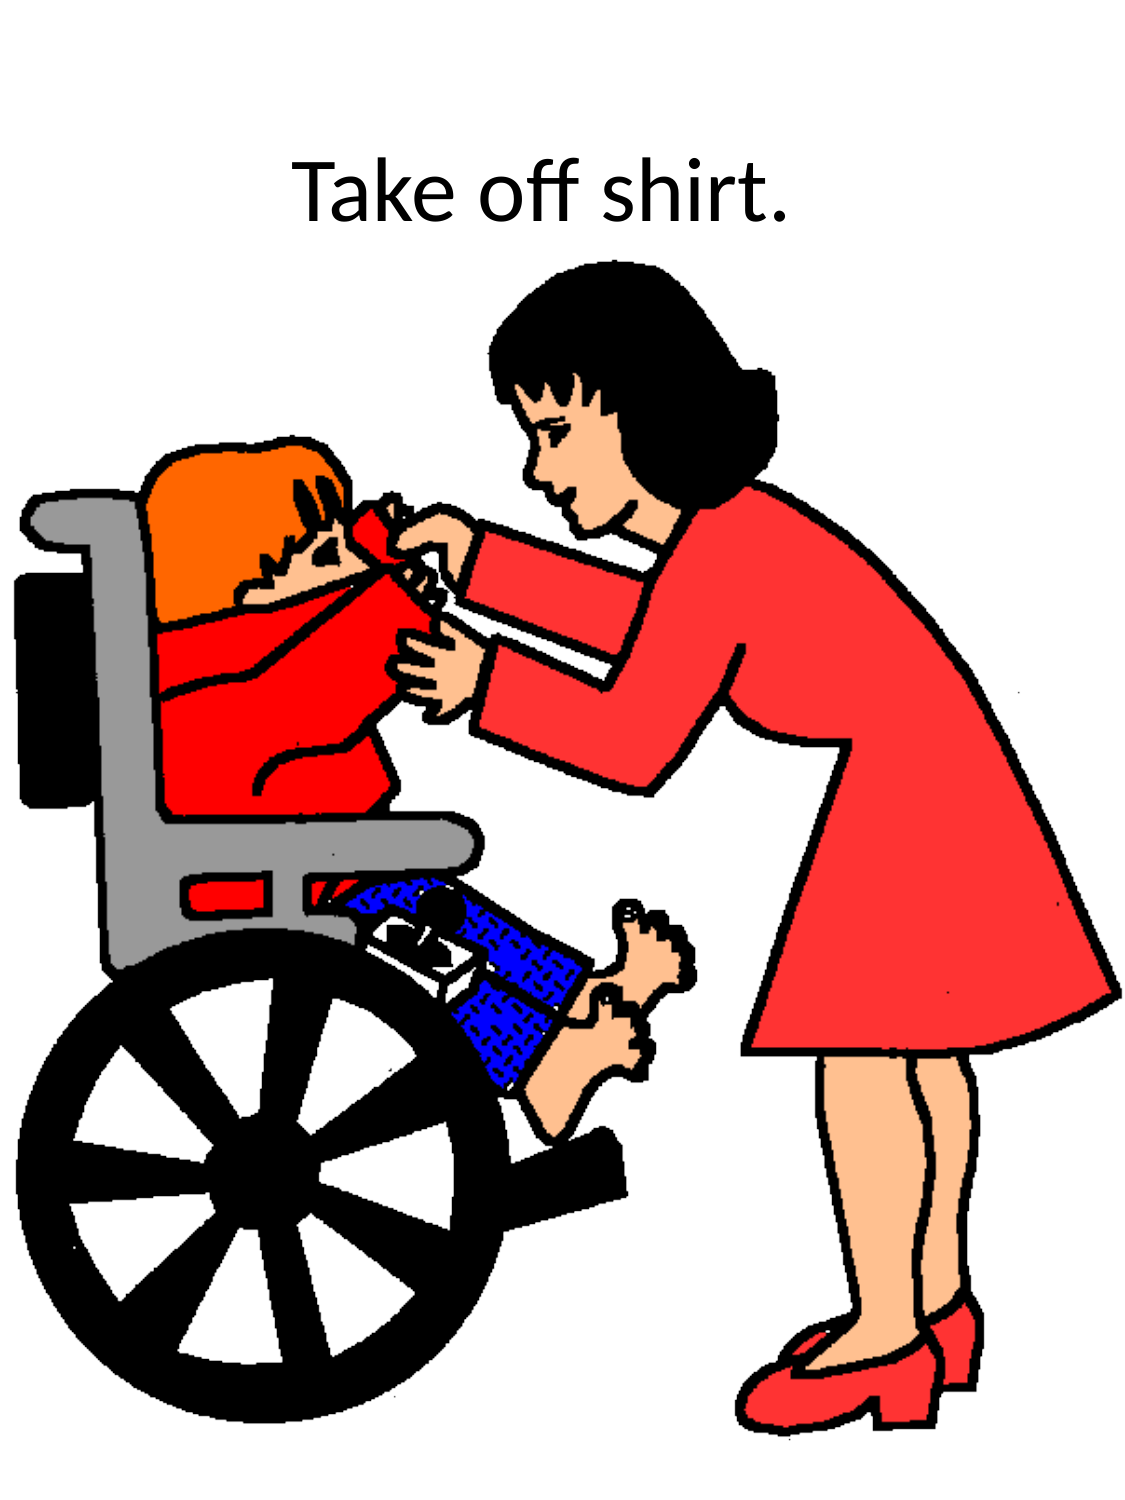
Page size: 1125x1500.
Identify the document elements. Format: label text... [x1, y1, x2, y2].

picture [0, 237, 1125, 1454]
title Take off shirt. [56, 60, 1069, 235]
